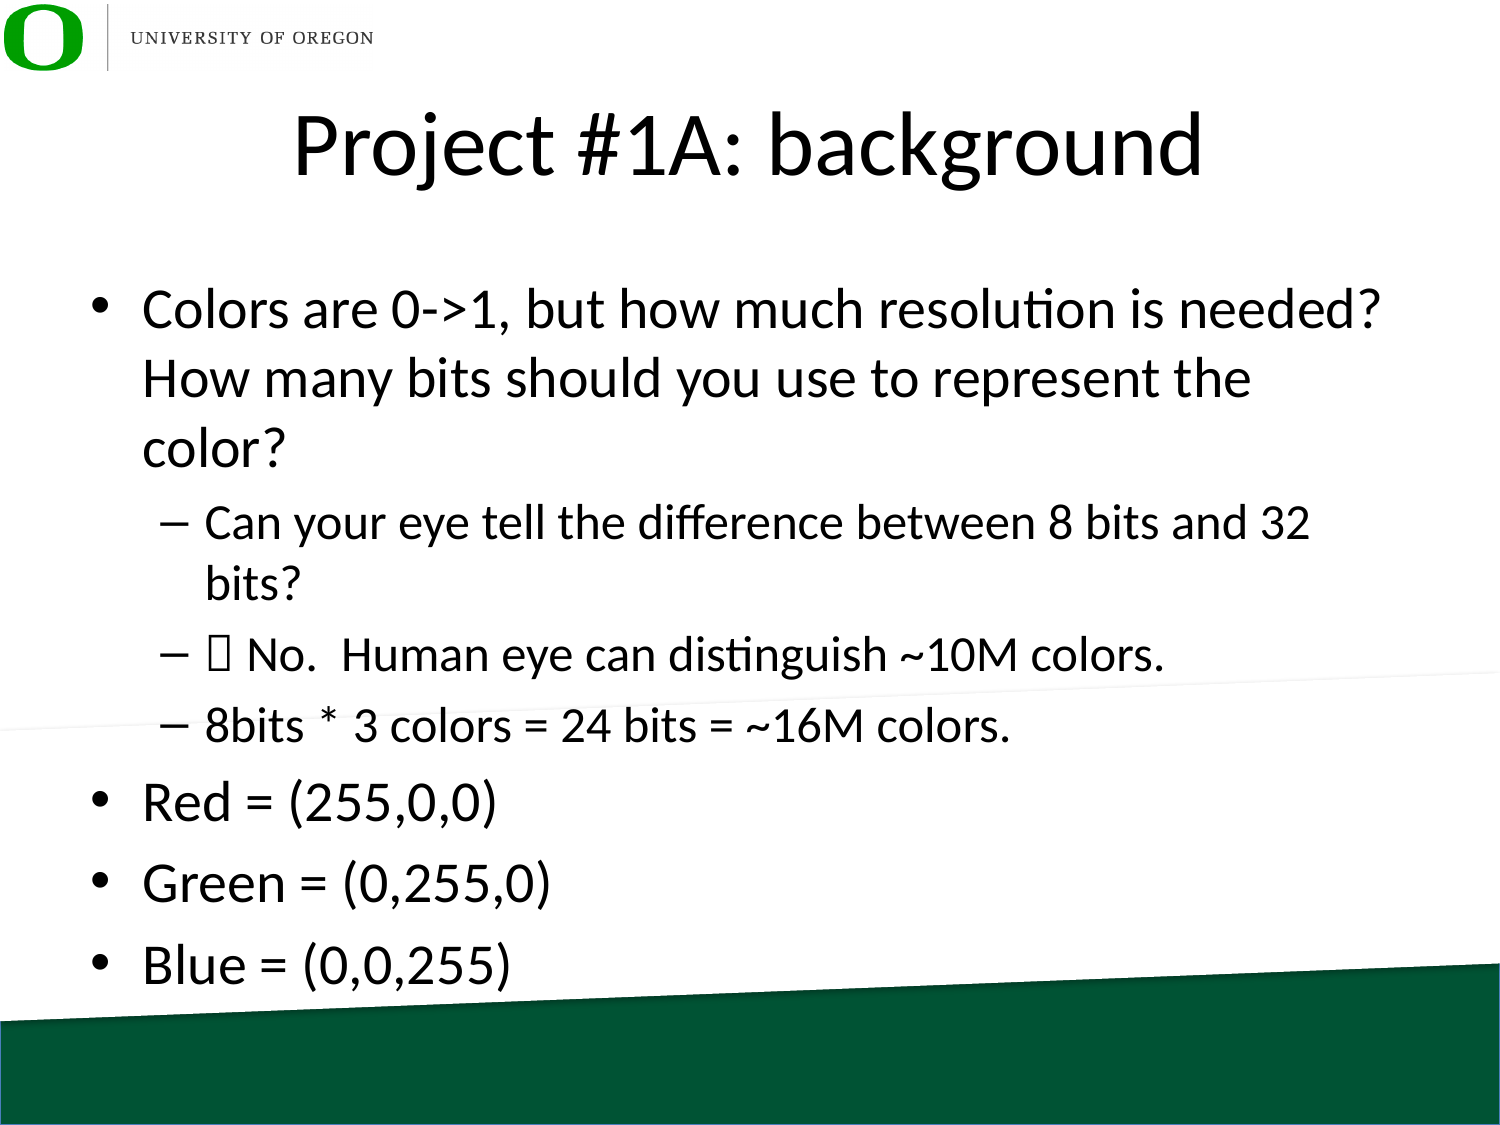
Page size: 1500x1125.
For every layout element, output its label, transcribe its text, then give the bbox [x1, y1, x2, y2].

list Colors are 0->1, but how much resolution is needed? How many bits should you use to represent the color? Can your eye tell the difference between 8 bits and 32 bits?  No. Human eye can distinguish ~10M colors. 8bits * 3 colors = 24 bits = ~16M colors. Red = (255,0,0) Green = (0,255,0) Blue = (0,0,255) [75, 262, 1425, 1005]
title Project #1A: background [75, 45, 1425, 233]
picture [4, 4, 373, 71]
